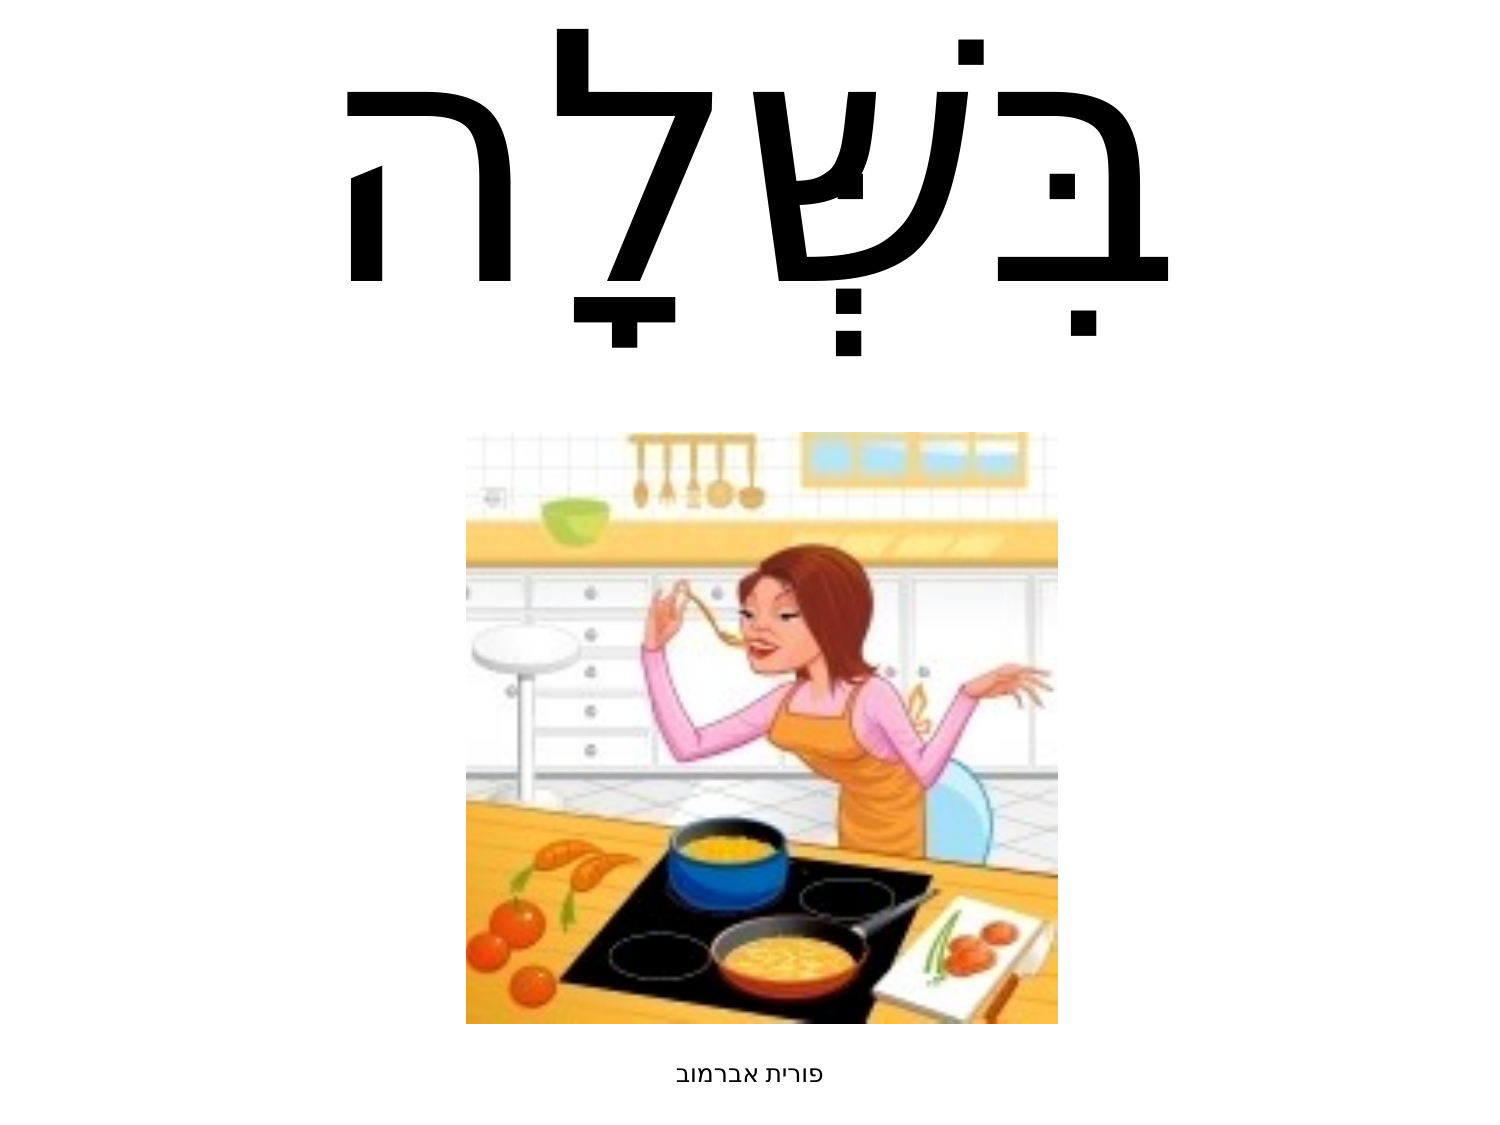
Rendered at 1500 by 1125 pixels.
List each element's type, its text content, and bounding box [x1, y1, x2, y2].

picture [466, 432, 1058, 1024]
footer פורית אברמוב [512, 1042, 988, 1103]
title בִּשְּׁלָה [112, 22, 1388, 264]
